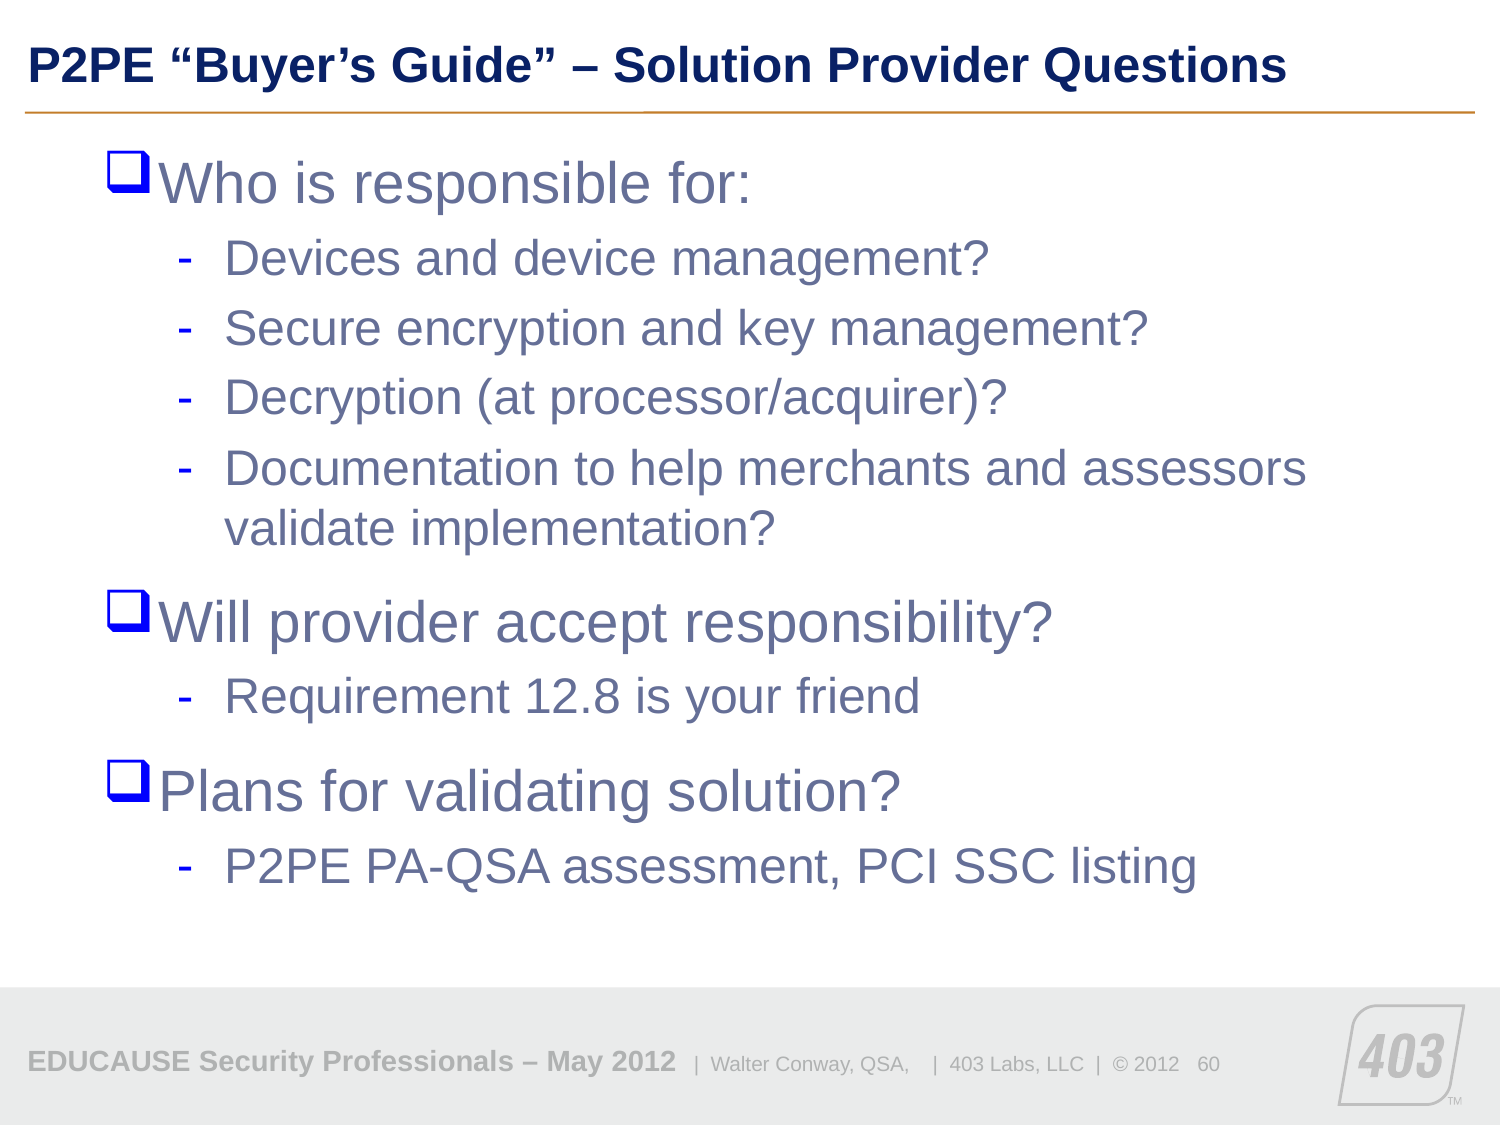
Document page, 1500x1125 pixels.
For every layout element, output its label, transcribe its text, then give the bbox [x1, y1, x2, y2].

title P2PE “Buyer’s Guide” – Solution Provider Questions [12, 12, 1476, 113]
list Who is responsible for: Devices and device management? Secure encryption and key management? Decryption (at processor/acquirer)? Documentation to help merchants and assessors validate implementation? Will provider accept responsibility? Requirement 12.8 is your friend Plans for validating solution? P2PE PA-QSA assessment, PCI SSC listing [87, 137, 1438, 926]
